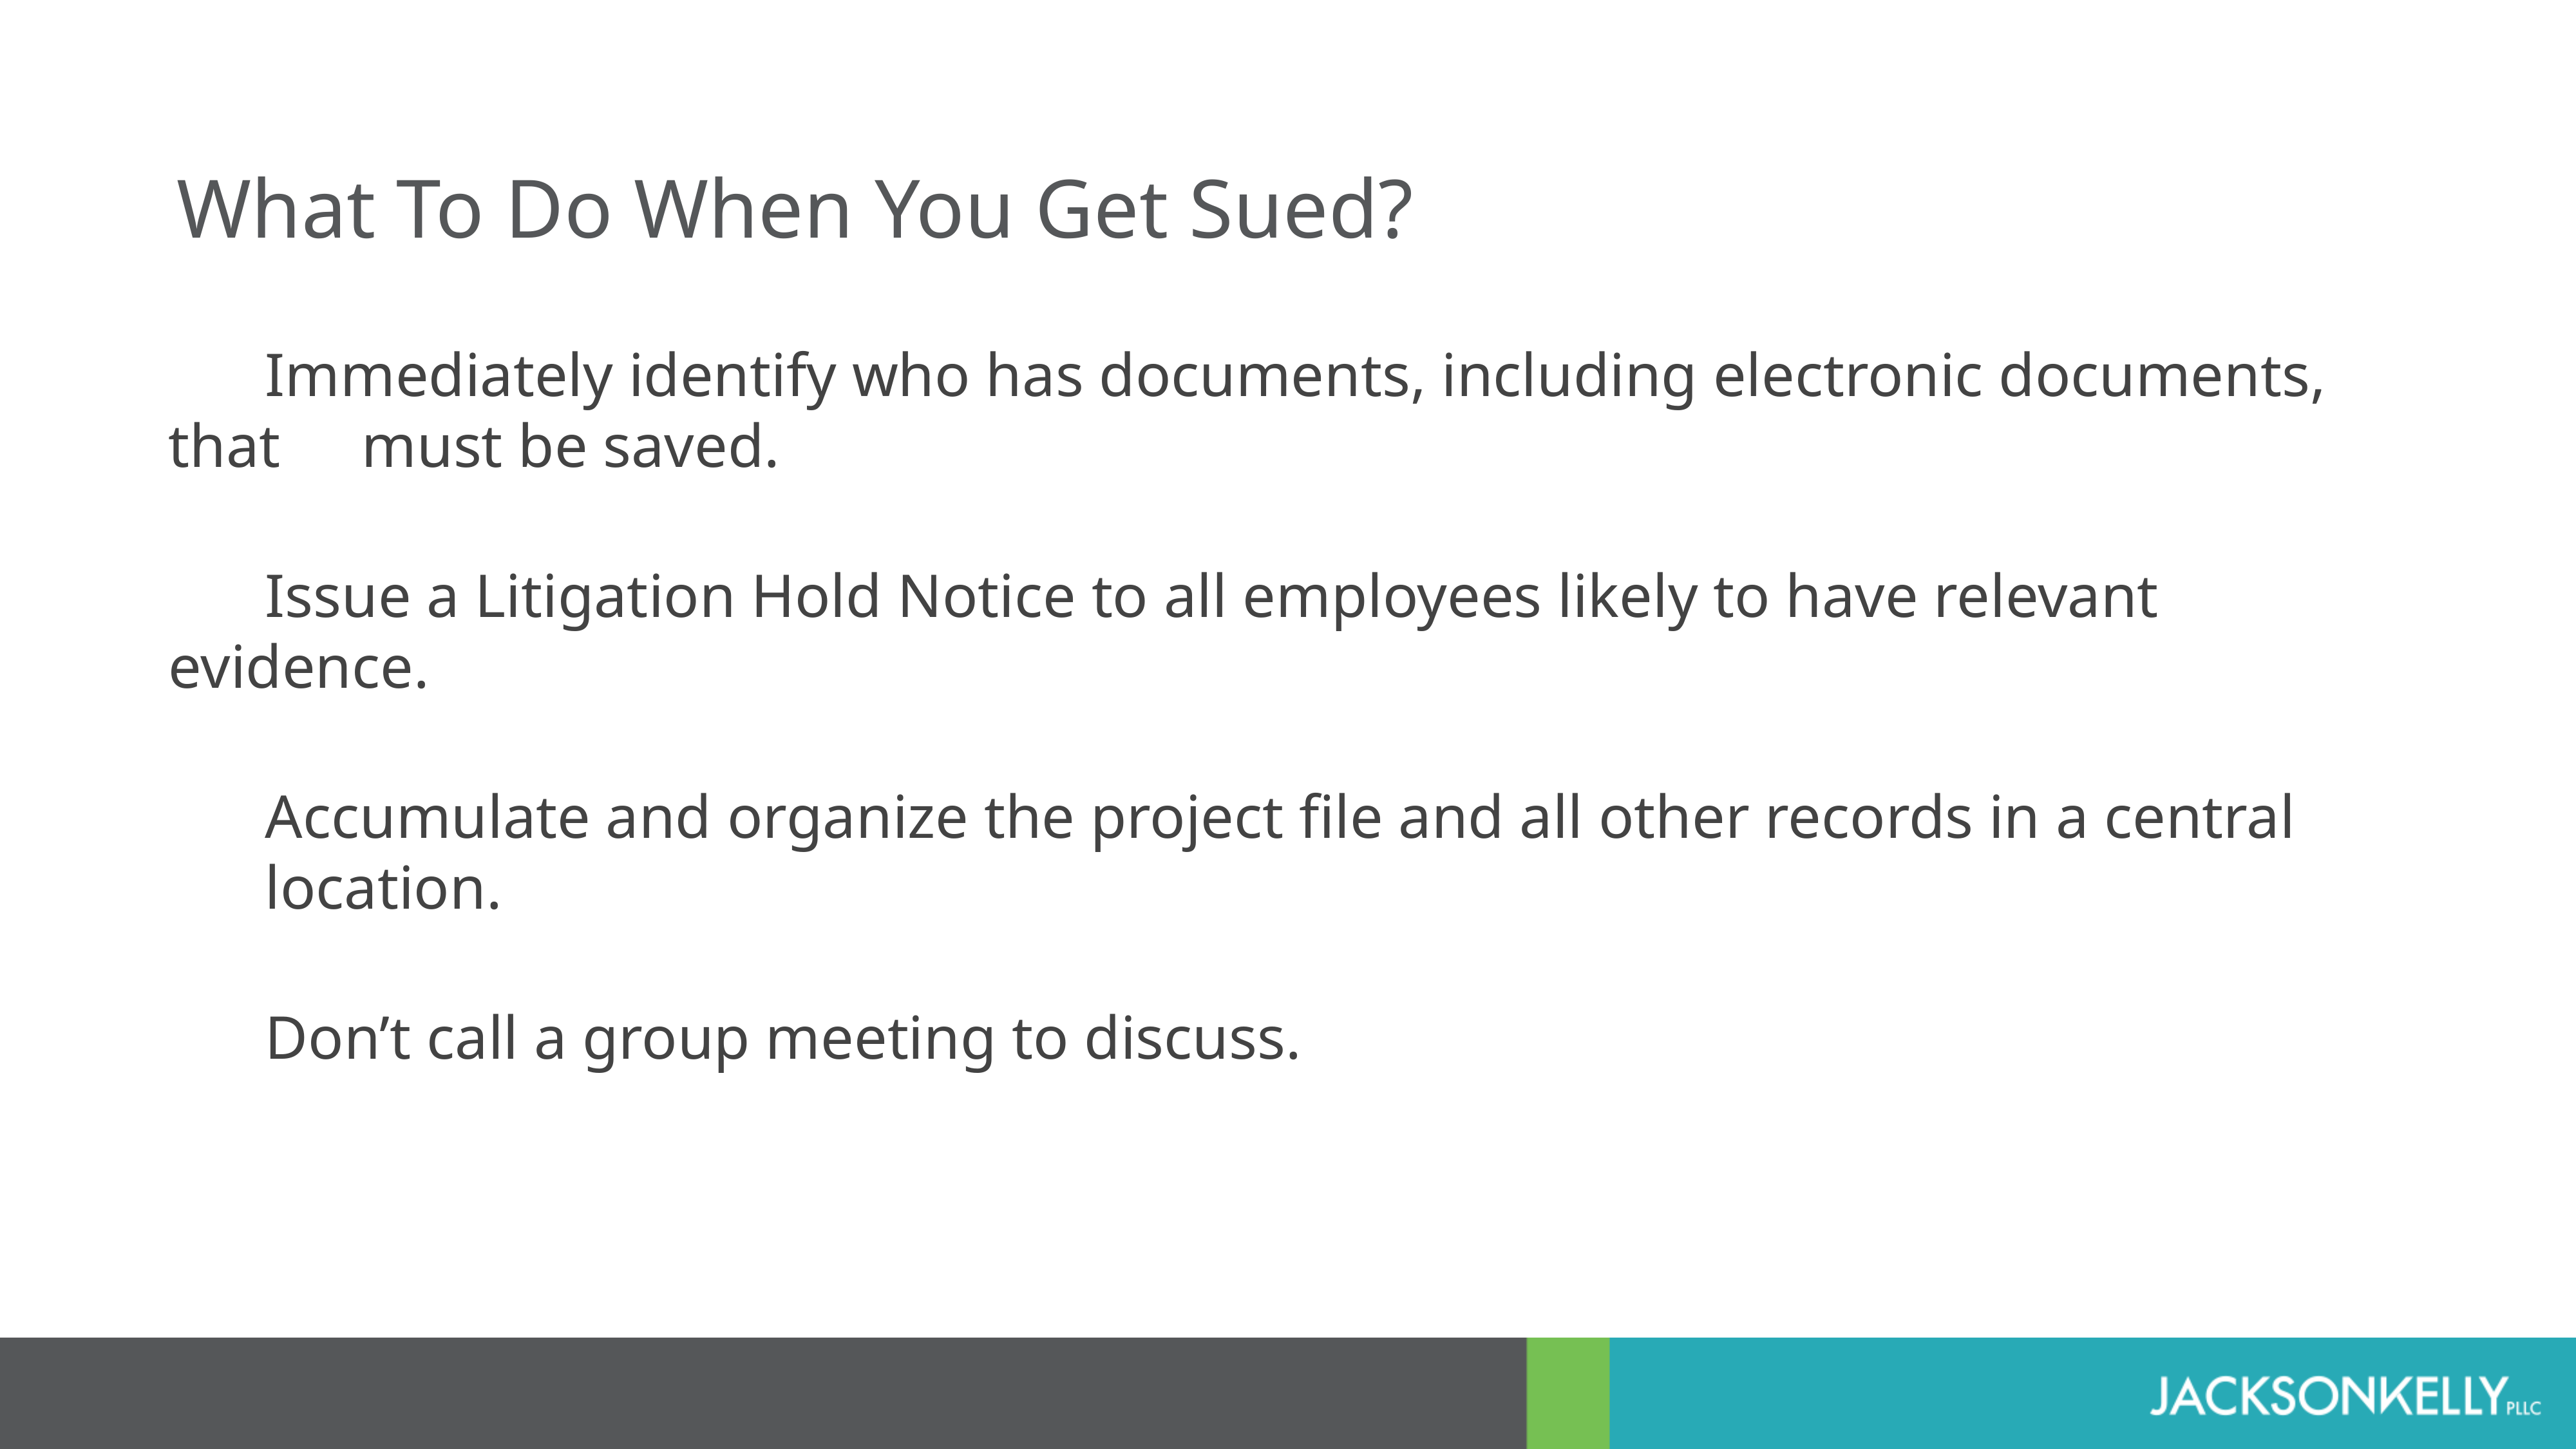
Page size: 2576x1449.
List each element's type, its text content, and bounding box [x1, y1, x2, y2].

list Immediately identify who has documents, including electronic documents, that must be saved. Issue a Litigation Hold Notice to all employees likely to have relevant evidence. Accumulate and organize the project file and all other records in a central location. Don’t call a group meeting to discuss. [160, 329, 2391, 1248]
list What To Do When You Get Sued? [169, 149, 1602, 263]
picture [0, 1338, 2576, 1449]
